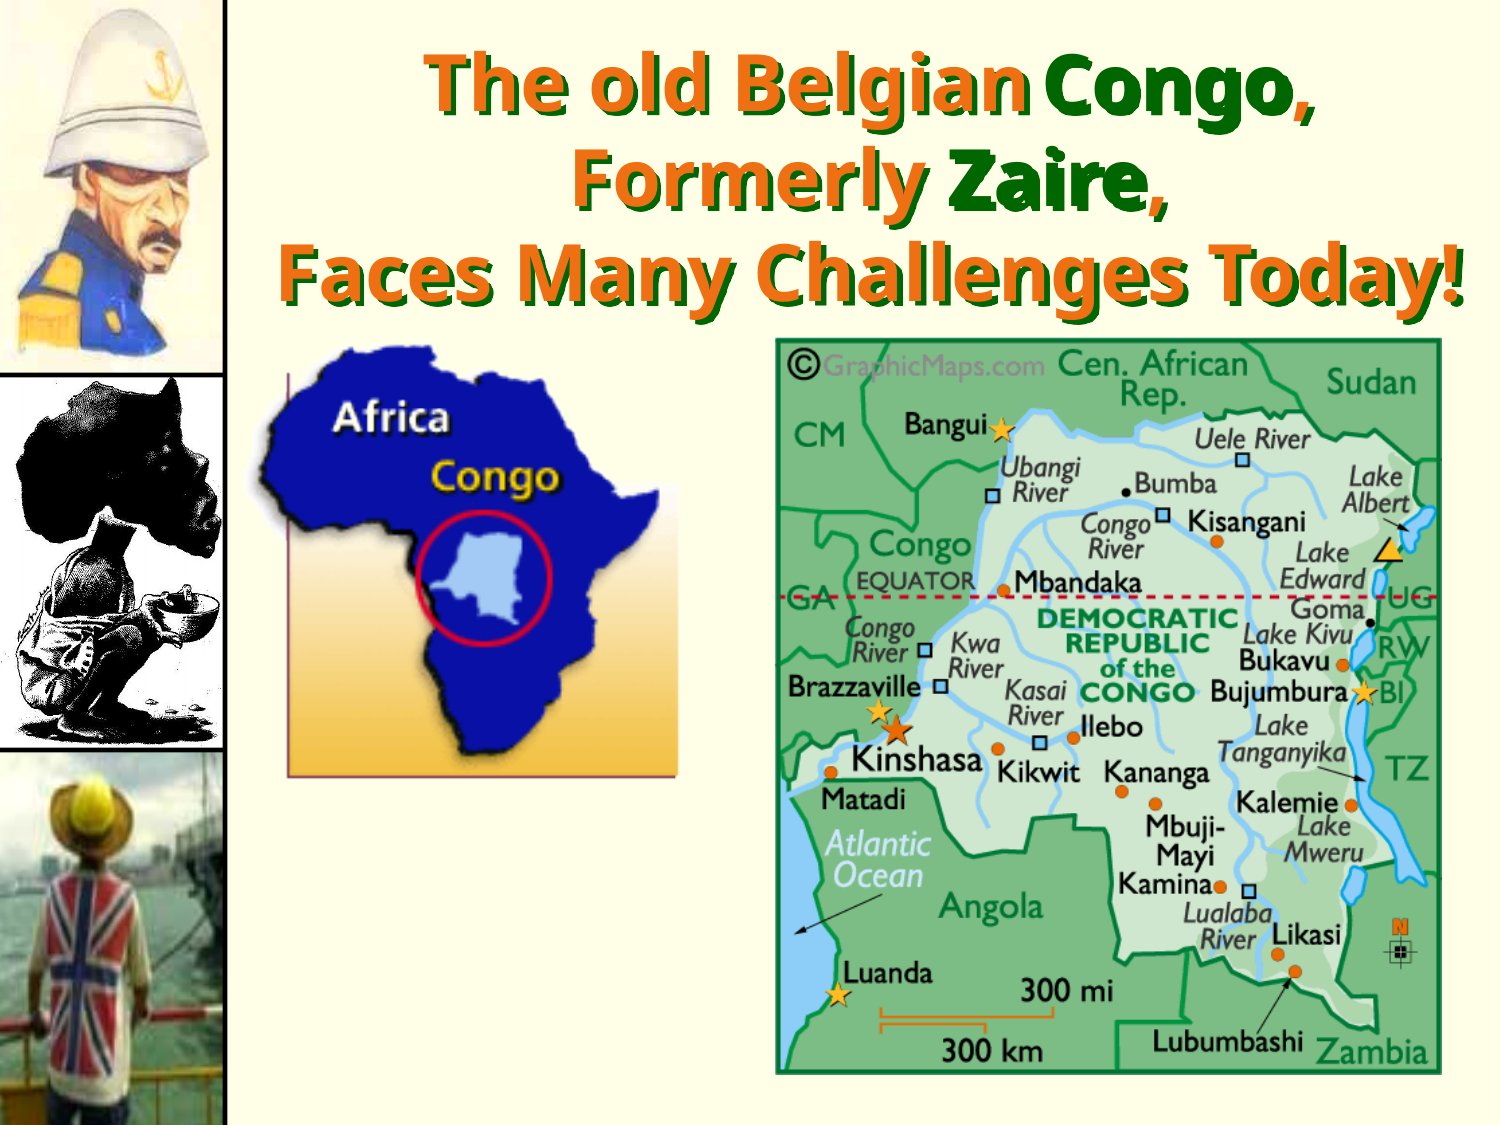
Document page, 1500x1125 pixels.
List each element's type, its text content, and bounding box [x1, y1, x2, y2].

picture [0, 753, 222, 1125]
picture [774, 337, 1442, 1076]
picture [237, 337, 688, 788]
picture [0, 378, 222, 747]
text_box The old Belgian Congo, Formerly Zaire, Faces Many Challenges Today! [237, 24, 1500, 325]
